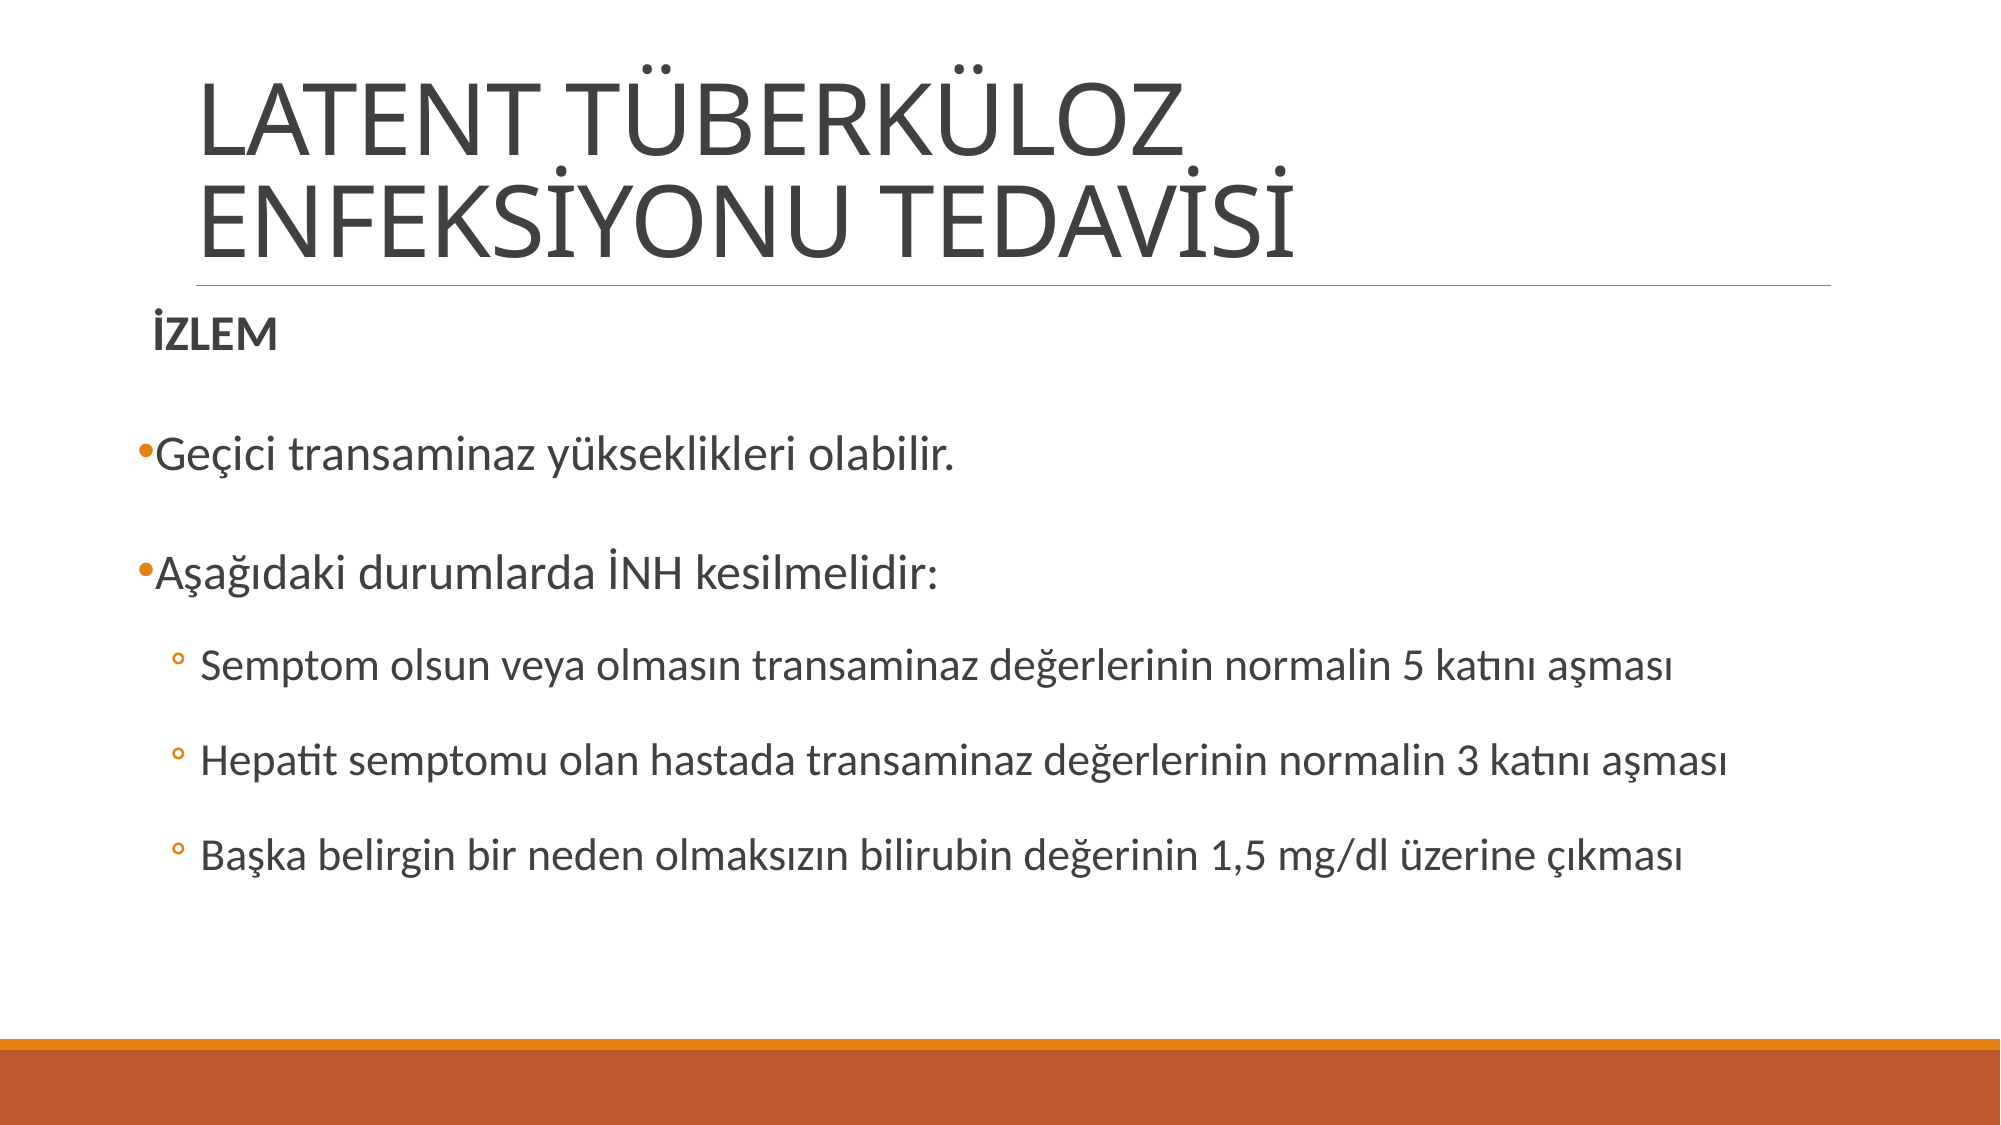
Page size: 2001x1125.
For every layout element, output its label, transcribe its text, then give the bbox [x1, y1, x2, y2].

title LATENT TÜBERKÜLOZ ENFEKSİYONU TEDAVİSİ [180, 47, 1830, 285]
list İZLEM Geçici transaminaz yükseklikleri olabilir. Aşağıdaki durumlarda İNH kesilmelidir: Semptom olsun veya olmasın transaminaz değerlerinin normalin 5 katını aşması Hepatit semptomu olan hastada transaminaz değerlerinin normalin 3 katını aşması Başka belirgin bir neden olmaksızın bilirubin değerinin 1,5 mg/dl üzerine çıkması [137, 299, 1863, 1085]
